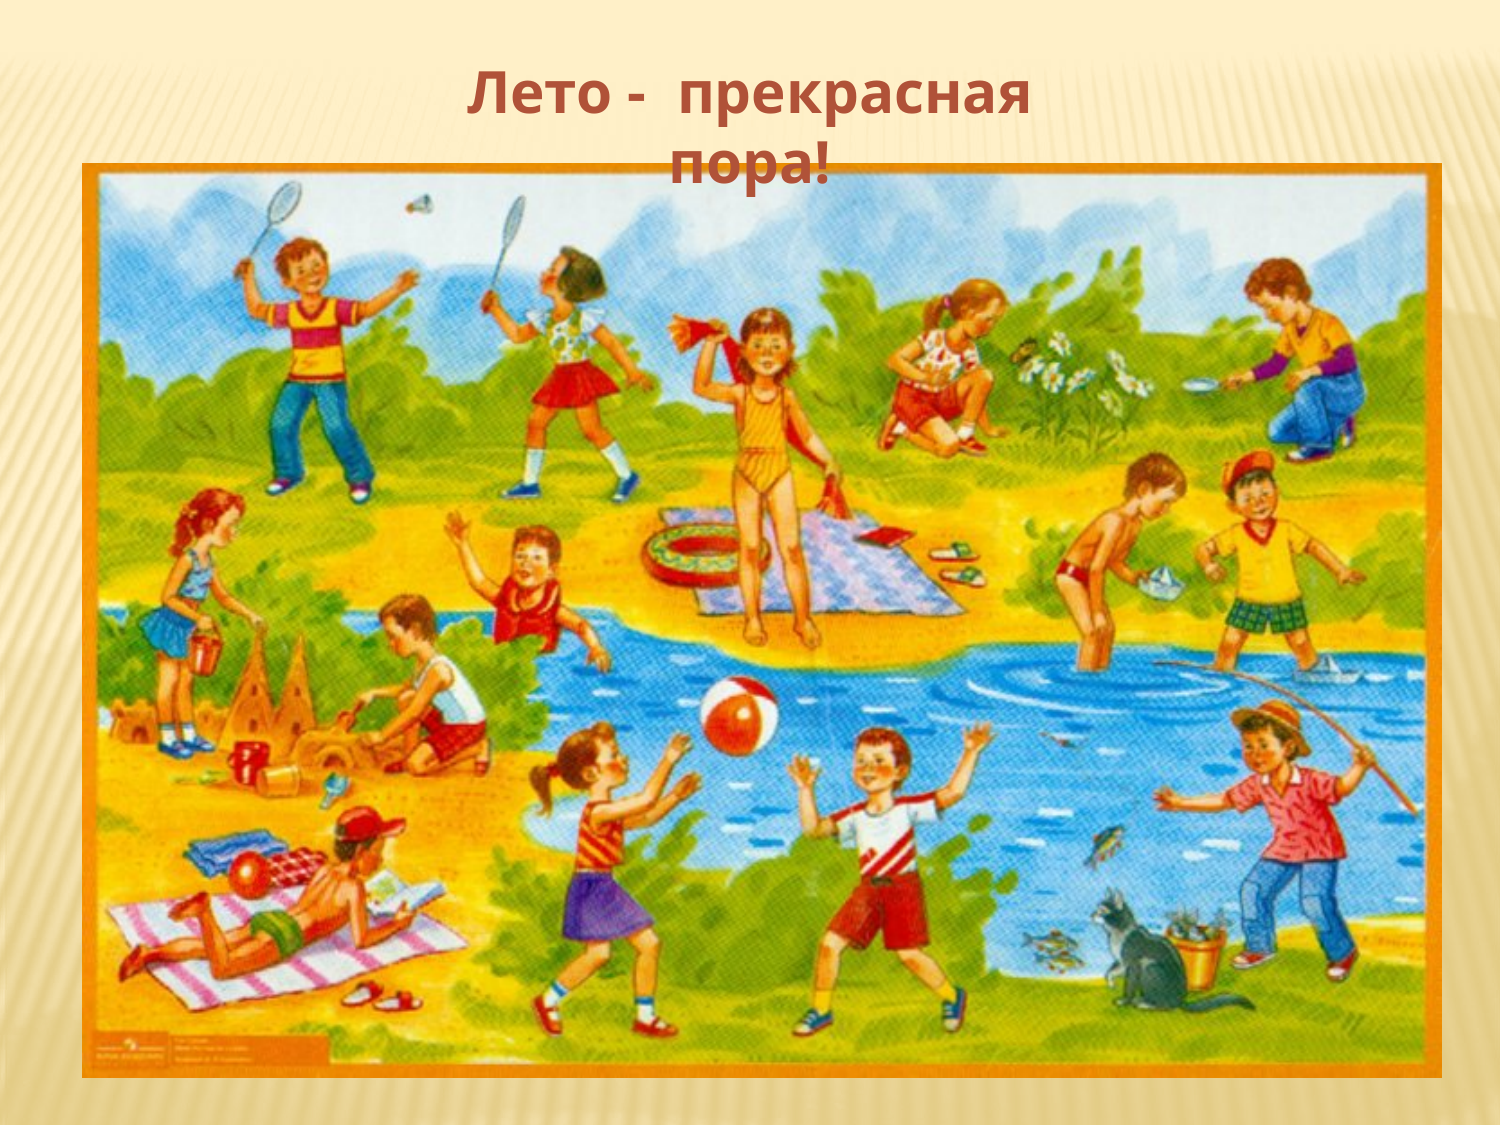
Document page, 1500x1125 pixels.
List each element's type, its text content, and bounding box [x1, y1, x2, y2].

picture [81, 163, 1442, 1079]
text_box Лето - прекрасная пора! [390, 47, 1110, 162]
